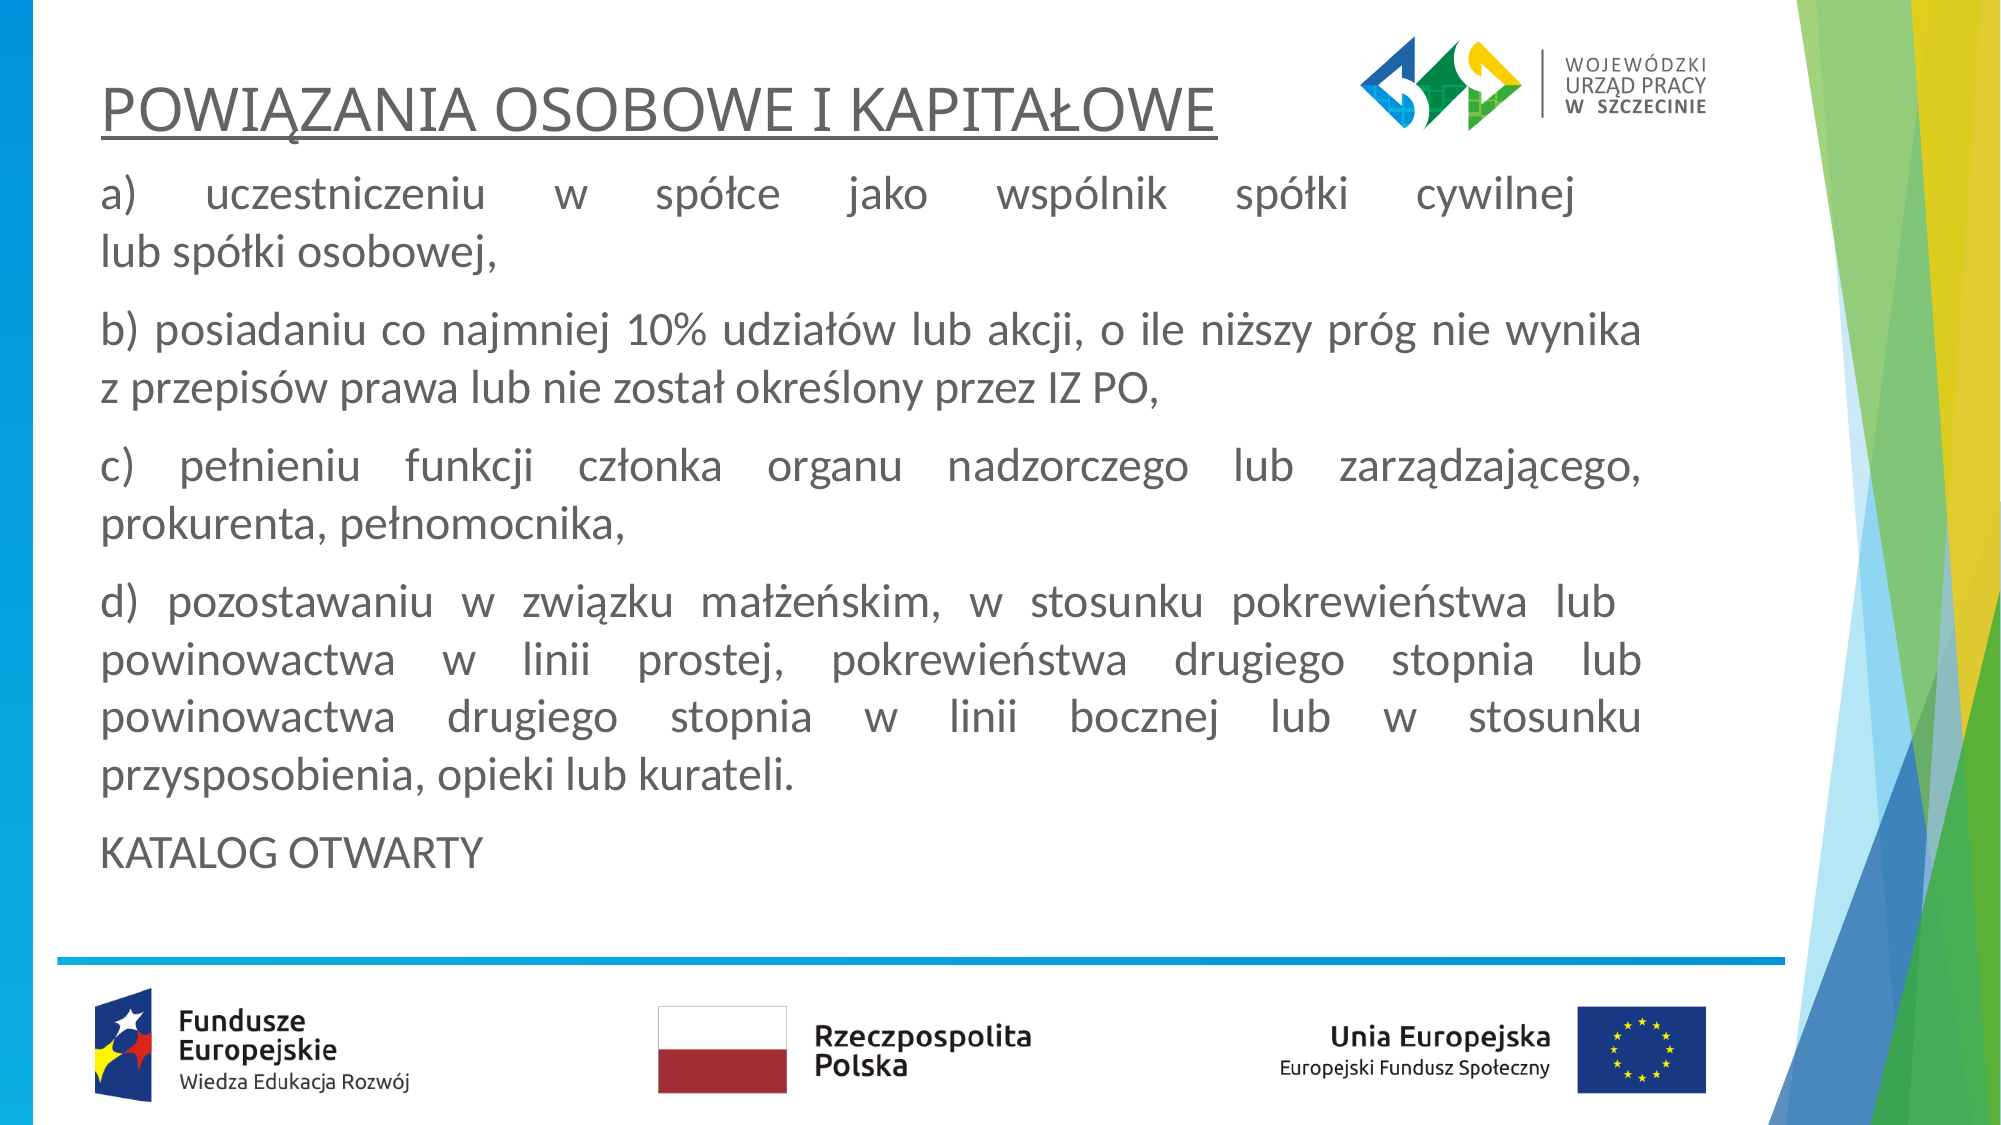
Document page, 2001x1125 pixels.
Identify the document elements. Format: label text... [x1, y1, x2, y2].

list a) uczestniczeniu w spółce jako wspólnik spółki cywilnej lub spółki osobowej, b) posiadaniu co najmniej 10% udziałów lub akcji, o ile niższy próg nie wynika z przepisów prawa lub nie został określony przez IZ PO, c) pełnieniu funkcji członka organu nadzorczego lub zarządzającego, prokurenta, pełnomocnika, d) pozostawaniu w związku małżeńskim, w stosunku pokrewieństwa lub powinowactwa w linii prostej, pokrewieństwa drugiego stopnia lub powinowactwa drugiego stopnia w linii bocznej lub w stosunku przysposobienia, opieki lub kurateli. KATALOG OTWARTY [85, 154, 1661, 1062]
title POWIĄZANIA OSOBOWE I KAPITAŁOWE [85, 63, 1369, 154]
picture [1360, 36, 1706, 131]
picture [95, 988, 1706, 1102]
